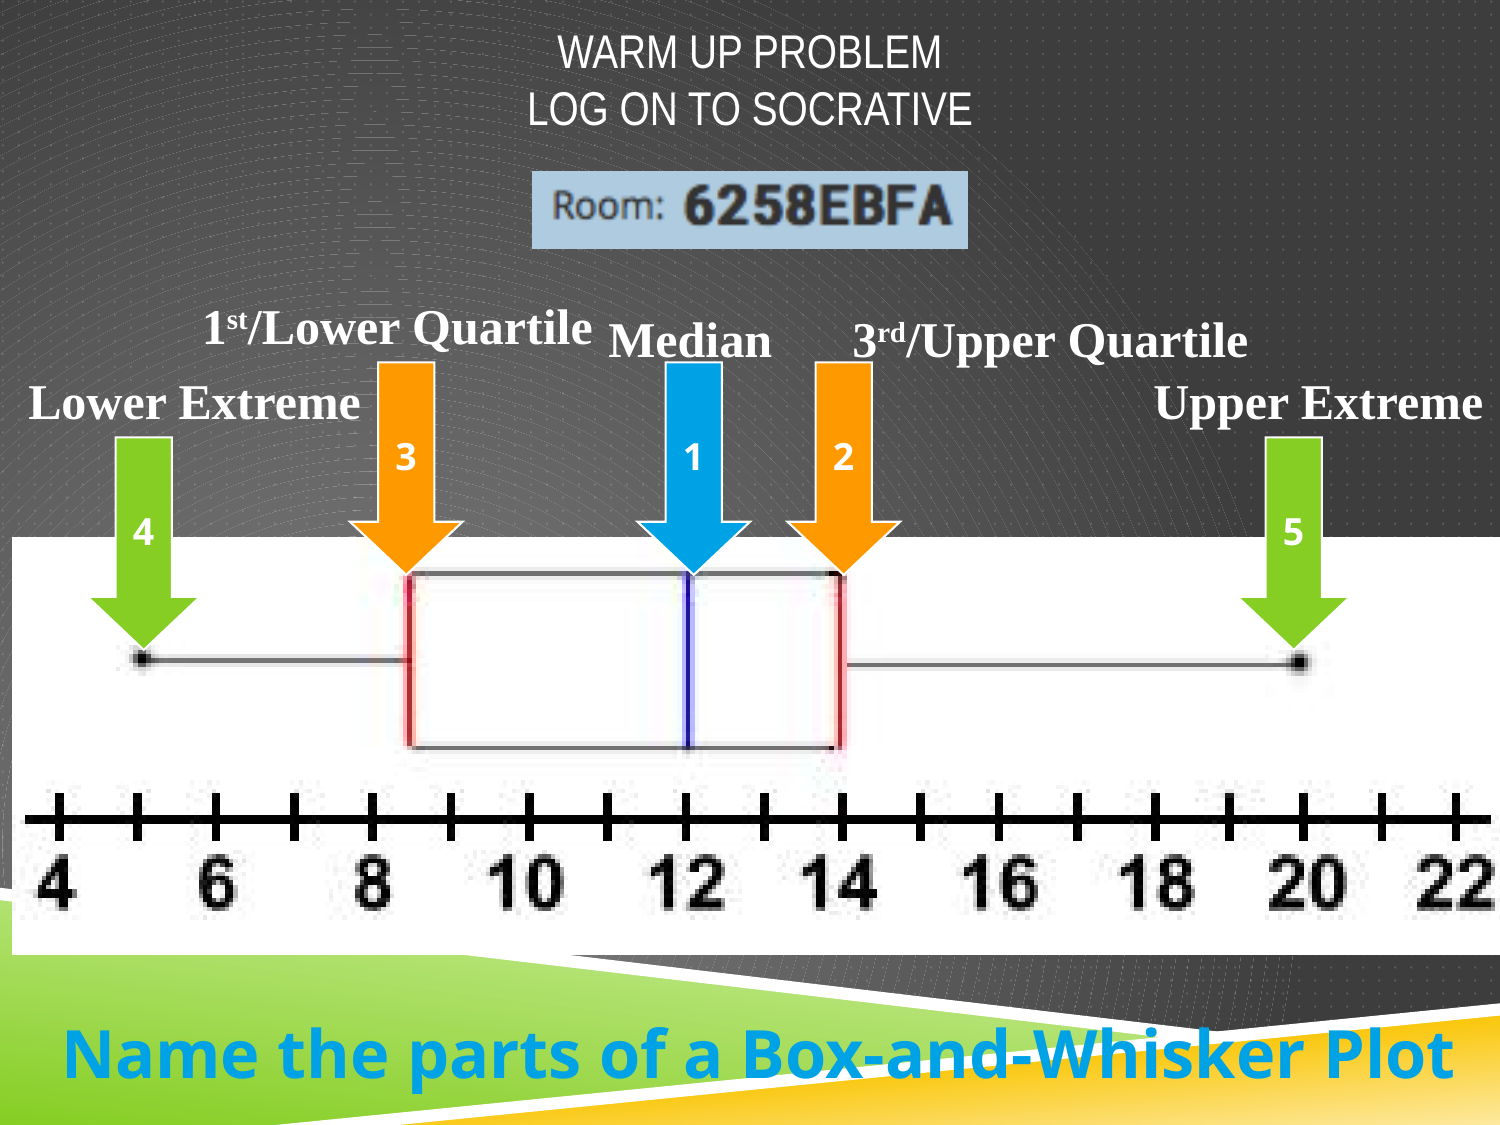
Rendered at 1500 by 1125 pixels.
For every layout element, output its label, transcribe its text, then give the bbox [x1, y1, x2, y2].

title Warm UP Problem Log on to Socrative [0, 12, 1500, 200]
text_box 5 [1265, 438, 1322, 537]
text_box Lower Extreme [13, 362, 377, 438]
text_box 1st/Lower Quartile [187, 287, 609, 363]
text_box Upper Extreme [1138, 362, 1499, 438]
picture [12, 537, 1500, 956]
text_box 3 [350, 363, 463, 537]
text_box 3rd/Upper Quartile [837, 299, 1264, 375]
text_box Median [593, 299, 788, 375]
text_box 4 [115, 438, 172, 537]
text_box 1 [637, 375, 751, 537]
text_box 2 [787, 362, 901, 537]
text_box Name the parts of a Box-and-Whisker Plot [46, 1004, 1472, 1100]
picture [531, 171, 969, 249]
